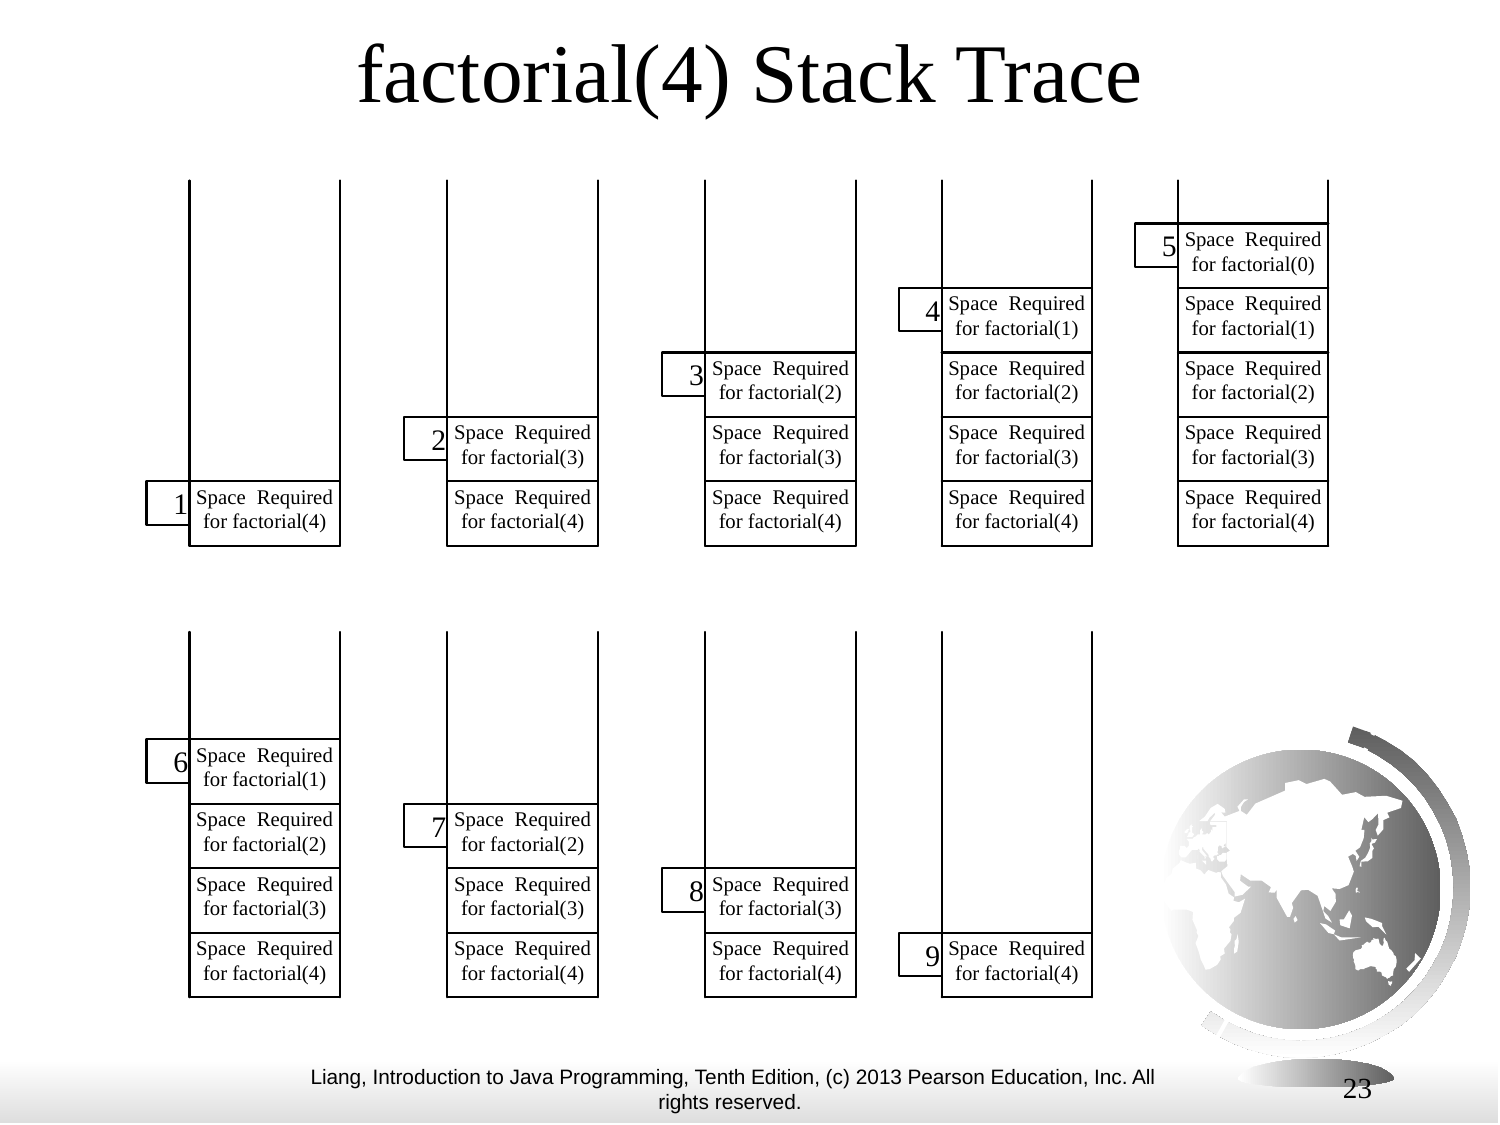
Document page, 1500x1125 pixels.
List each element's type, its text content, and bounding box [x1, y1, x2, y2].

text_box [124, 137, 1388, 1051]
title factorial(4) Stack Trace [112, 24, 1388, 113]
slide_number 23 [1074, 1051, 1388, 1125]
